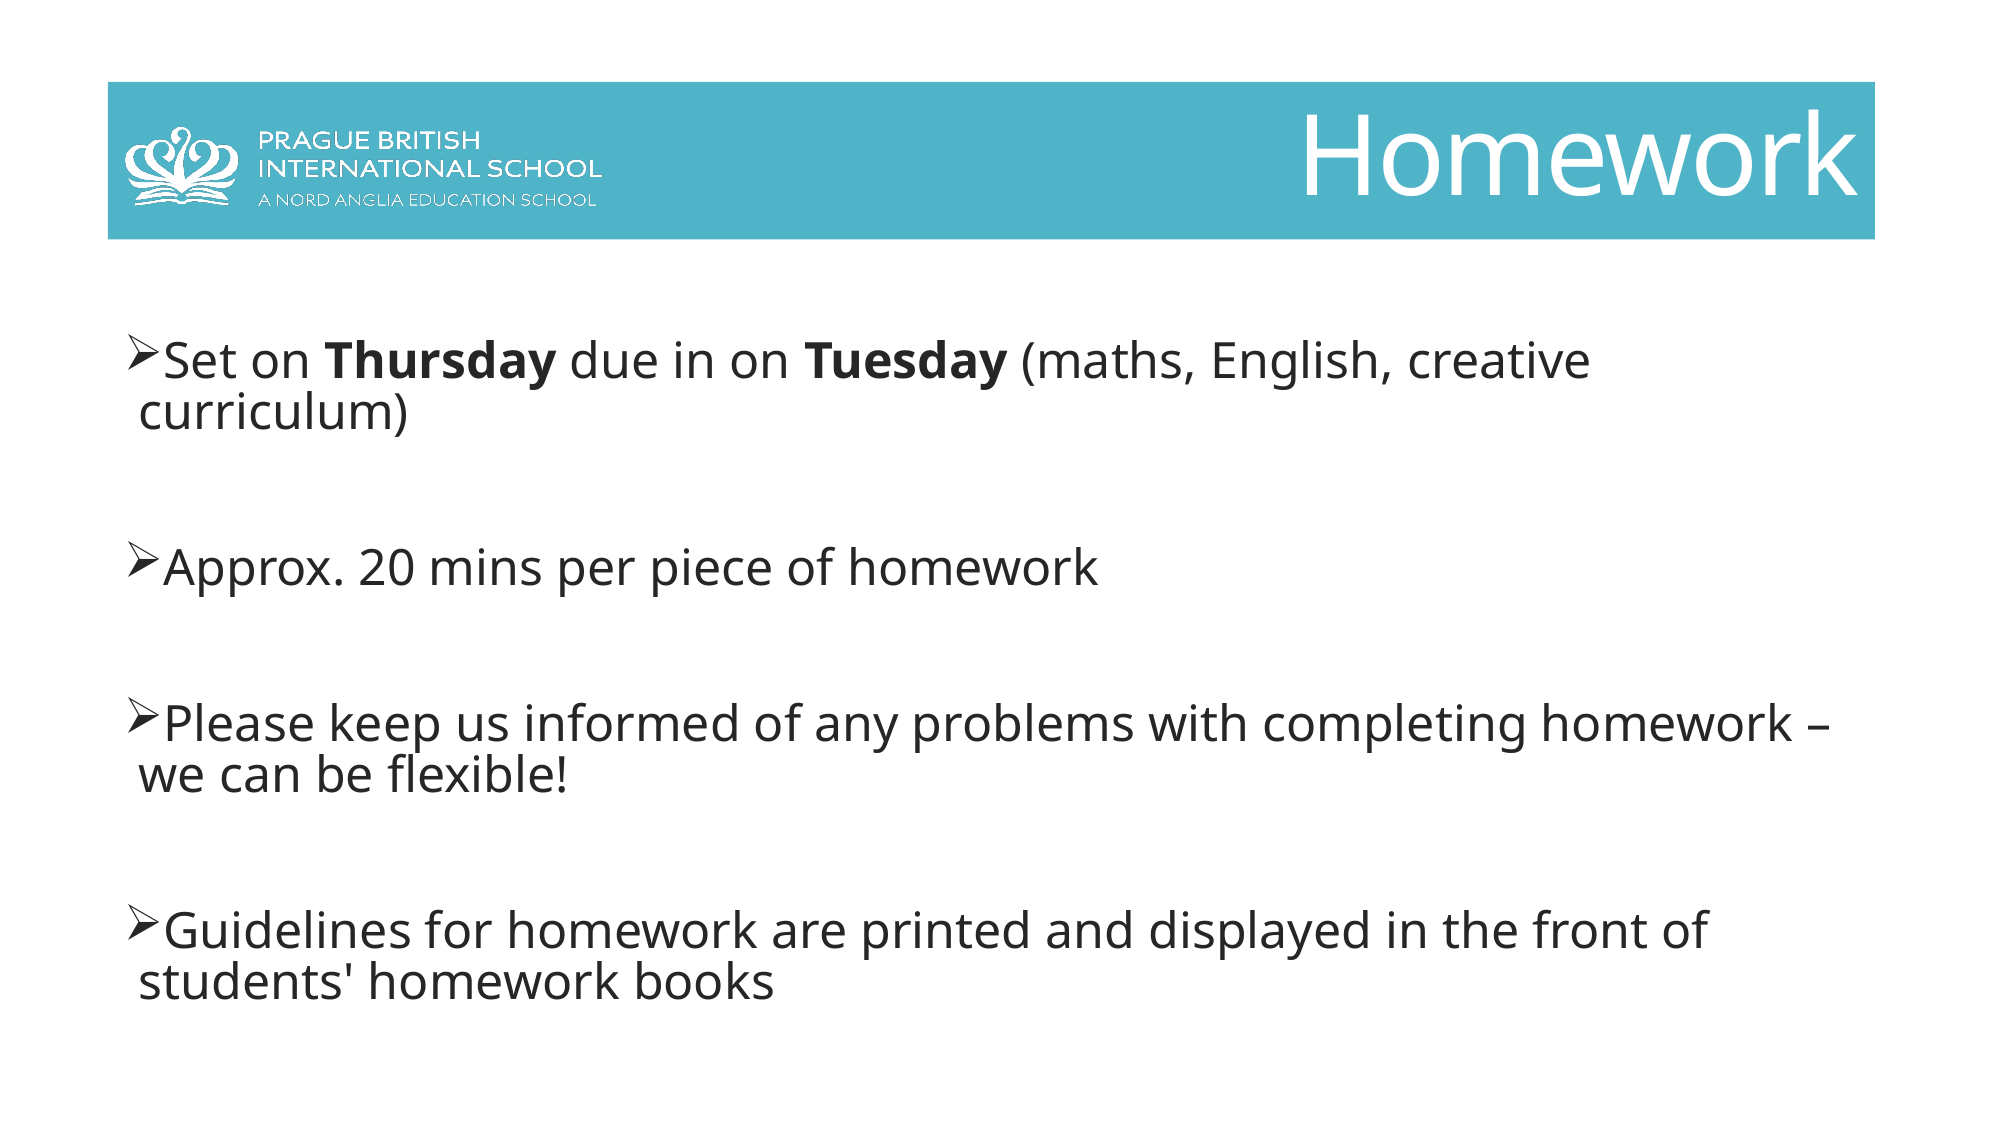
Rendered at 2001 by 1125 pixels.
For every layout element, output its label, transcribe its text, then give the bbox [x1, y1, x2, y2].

picture [110, 88, 708, 247]
list Set on Thursday due in on Tuesday (maths, English, creative curriculum) Approx. 20 mins per piece of homework Please keep us informed of any problems with completing homework – we can be flexible! Guidelines for homework are printed and displayed in the front of students' homework books [108, 329, 1876, 1049]
title Homework [107, 81, 1875, 240]
